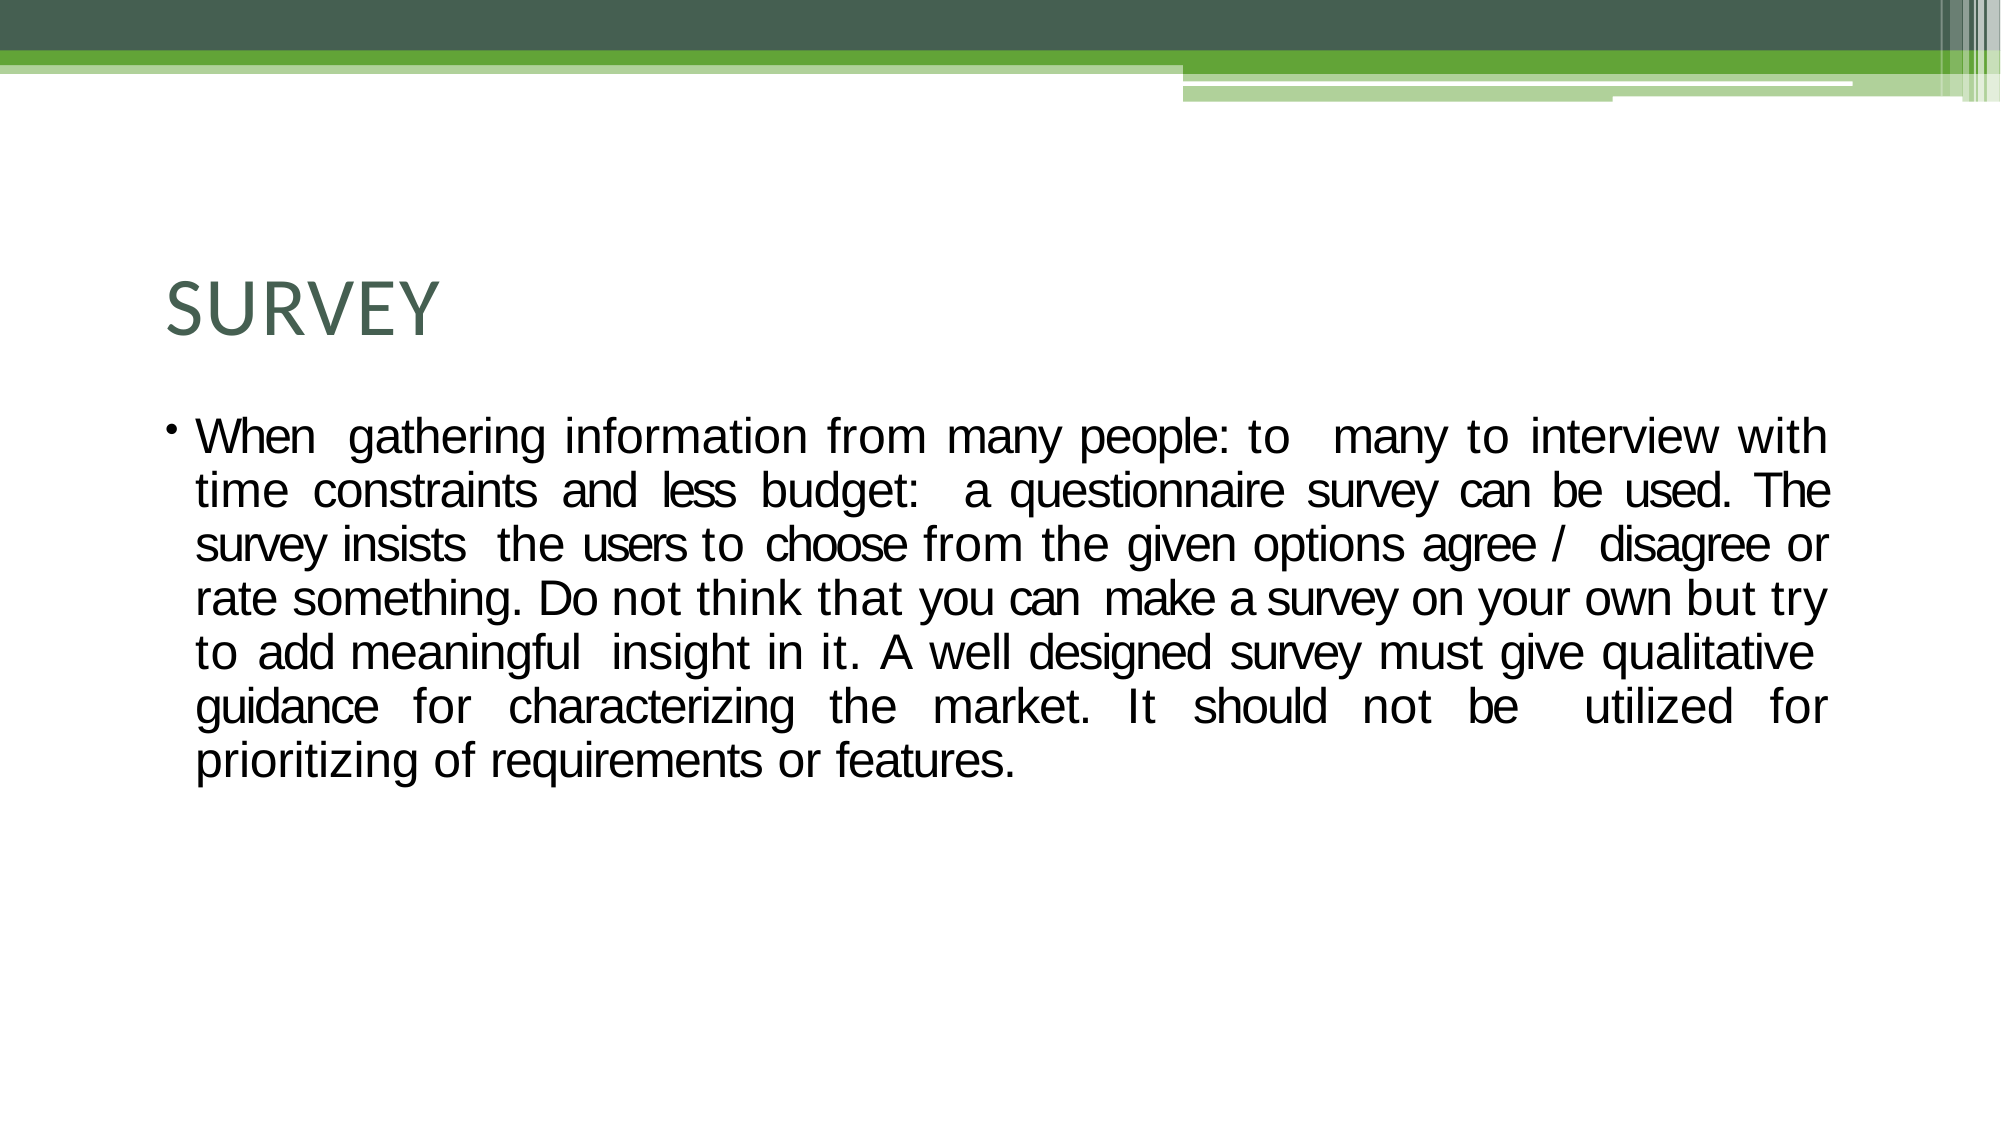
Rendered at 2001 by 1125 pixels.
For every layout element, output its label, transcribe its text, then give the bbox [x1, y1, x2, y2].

text_box When gathering information from many people: to many to interview with time constraints and less budget: a questionnaire survey can be used. The survey insists the users to choose from the given options agree / disagree or rate something. Do not think that you can make a survey on your own but try to add meaningful insight in it. A well designed survey must give qualitative guidance for characterizing the market. It should not be utilized for prioritizing of requirements or features. [163, 399, 1831, 788]
title SURVEY [163, 249, 602, 399]
